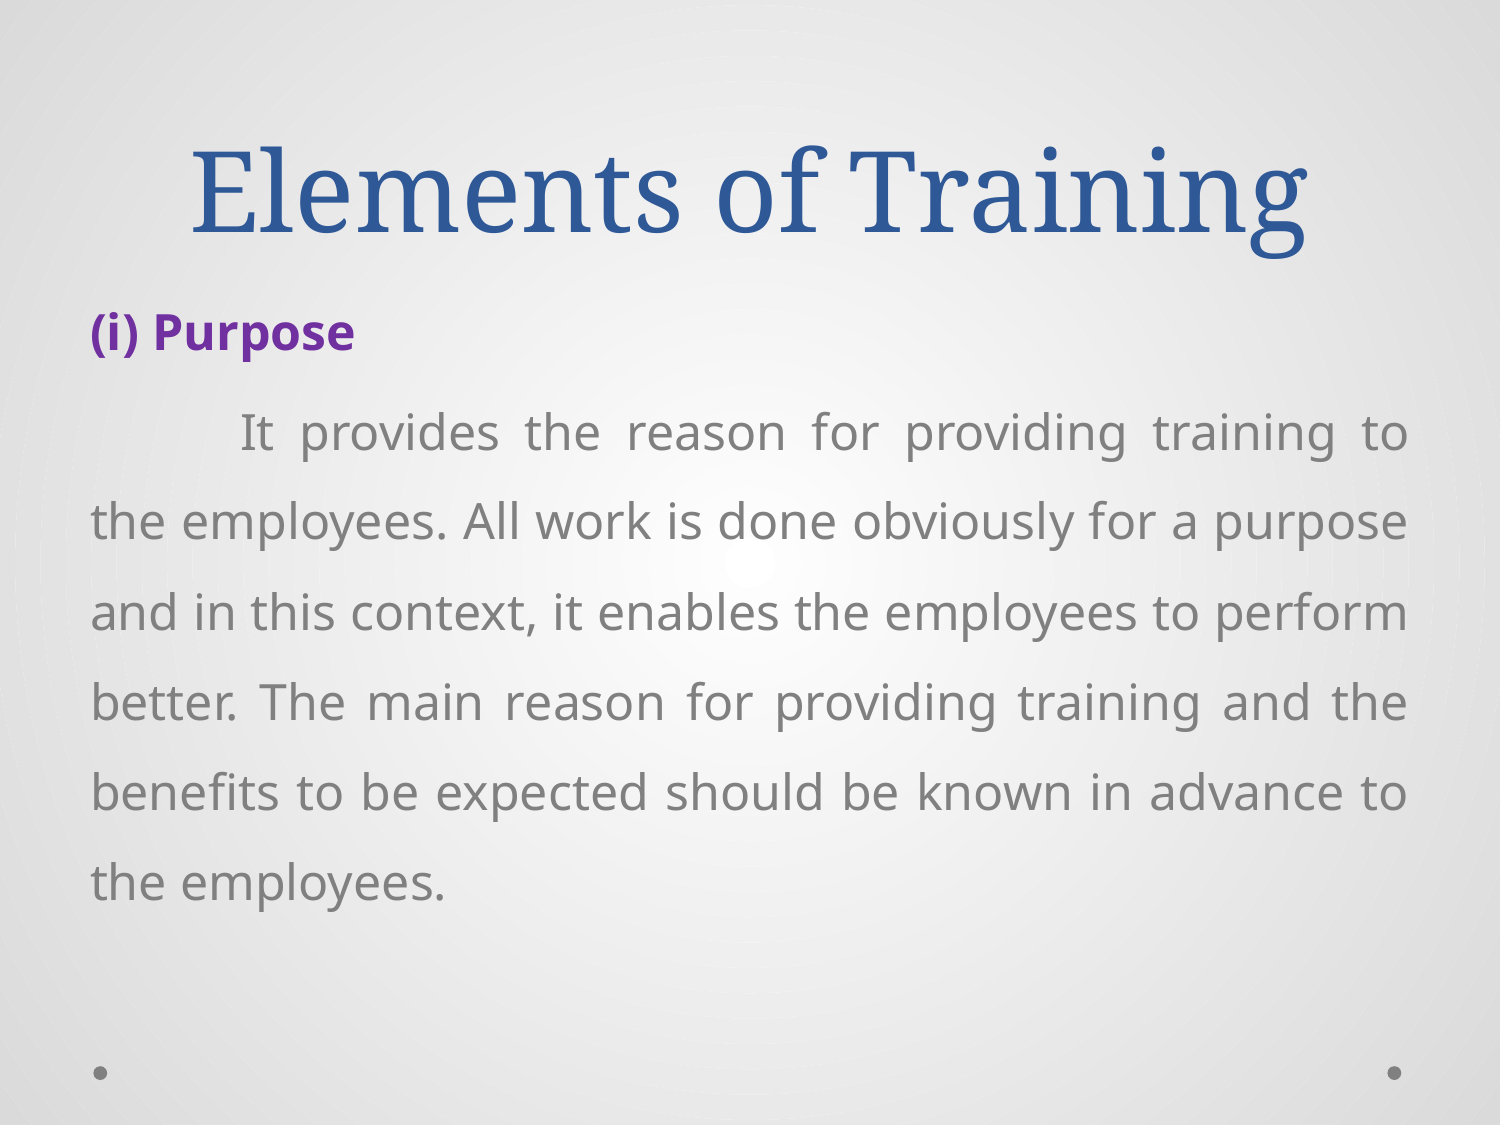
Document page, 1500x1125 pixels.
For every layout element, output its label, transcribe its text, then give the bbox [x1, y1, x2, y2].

title Elements of Training [75, 0, 1425, 262]
list (i) Purpose It provides the reason for providing training to the employees. All work is done obviously for a purpose and in this context, it enables the employees to perform better. The main reason for providing training and the benefits to be expected should be known in advance to the employees. [75, 262, 1425, 1005]
